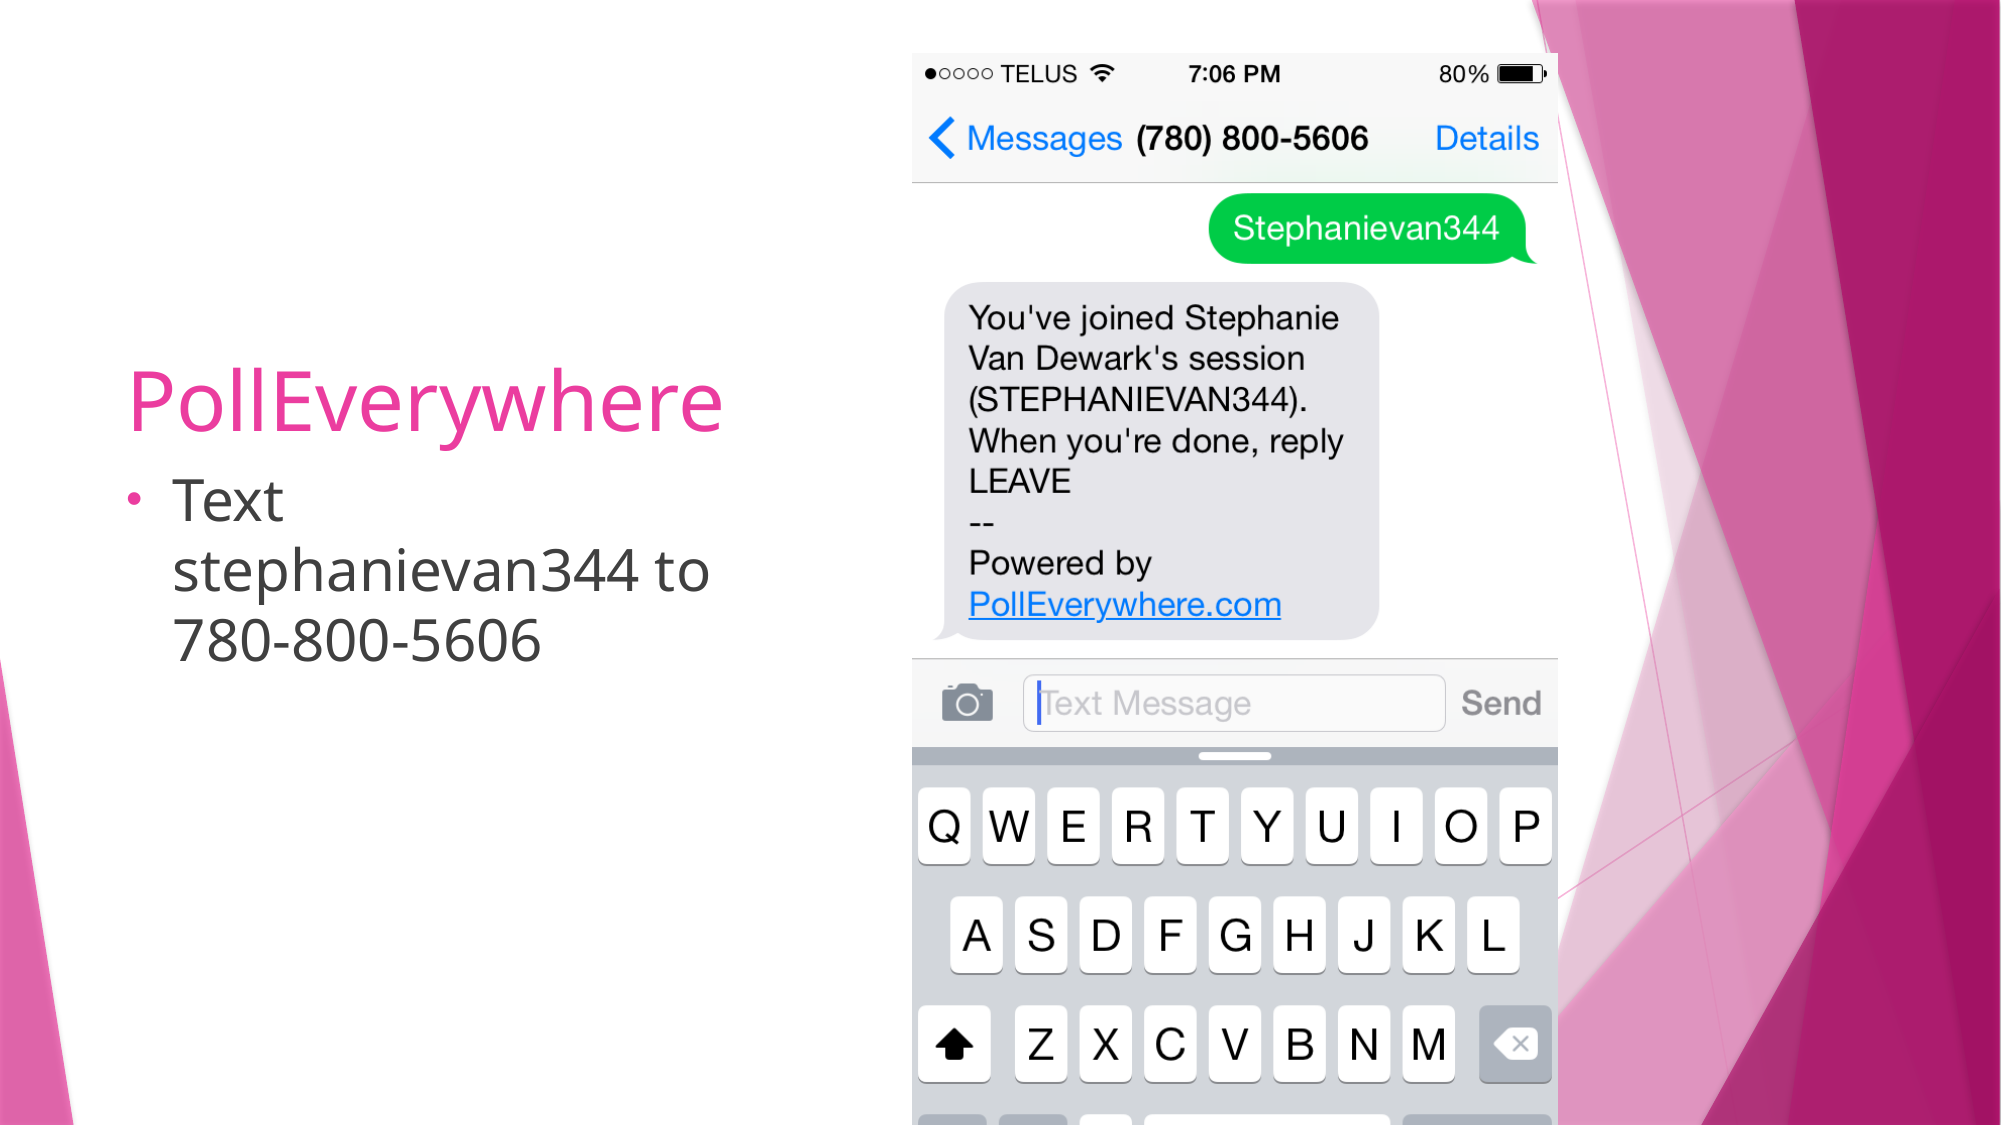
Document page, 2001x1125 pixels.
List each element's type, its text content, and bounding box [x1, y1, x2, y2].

title PollEverywhere [111, 245, 744, 455]
list Text stephanievan344 to 780-800-5606 [111, 455, 744, 880]
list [912, 53, 1559, 1125]
